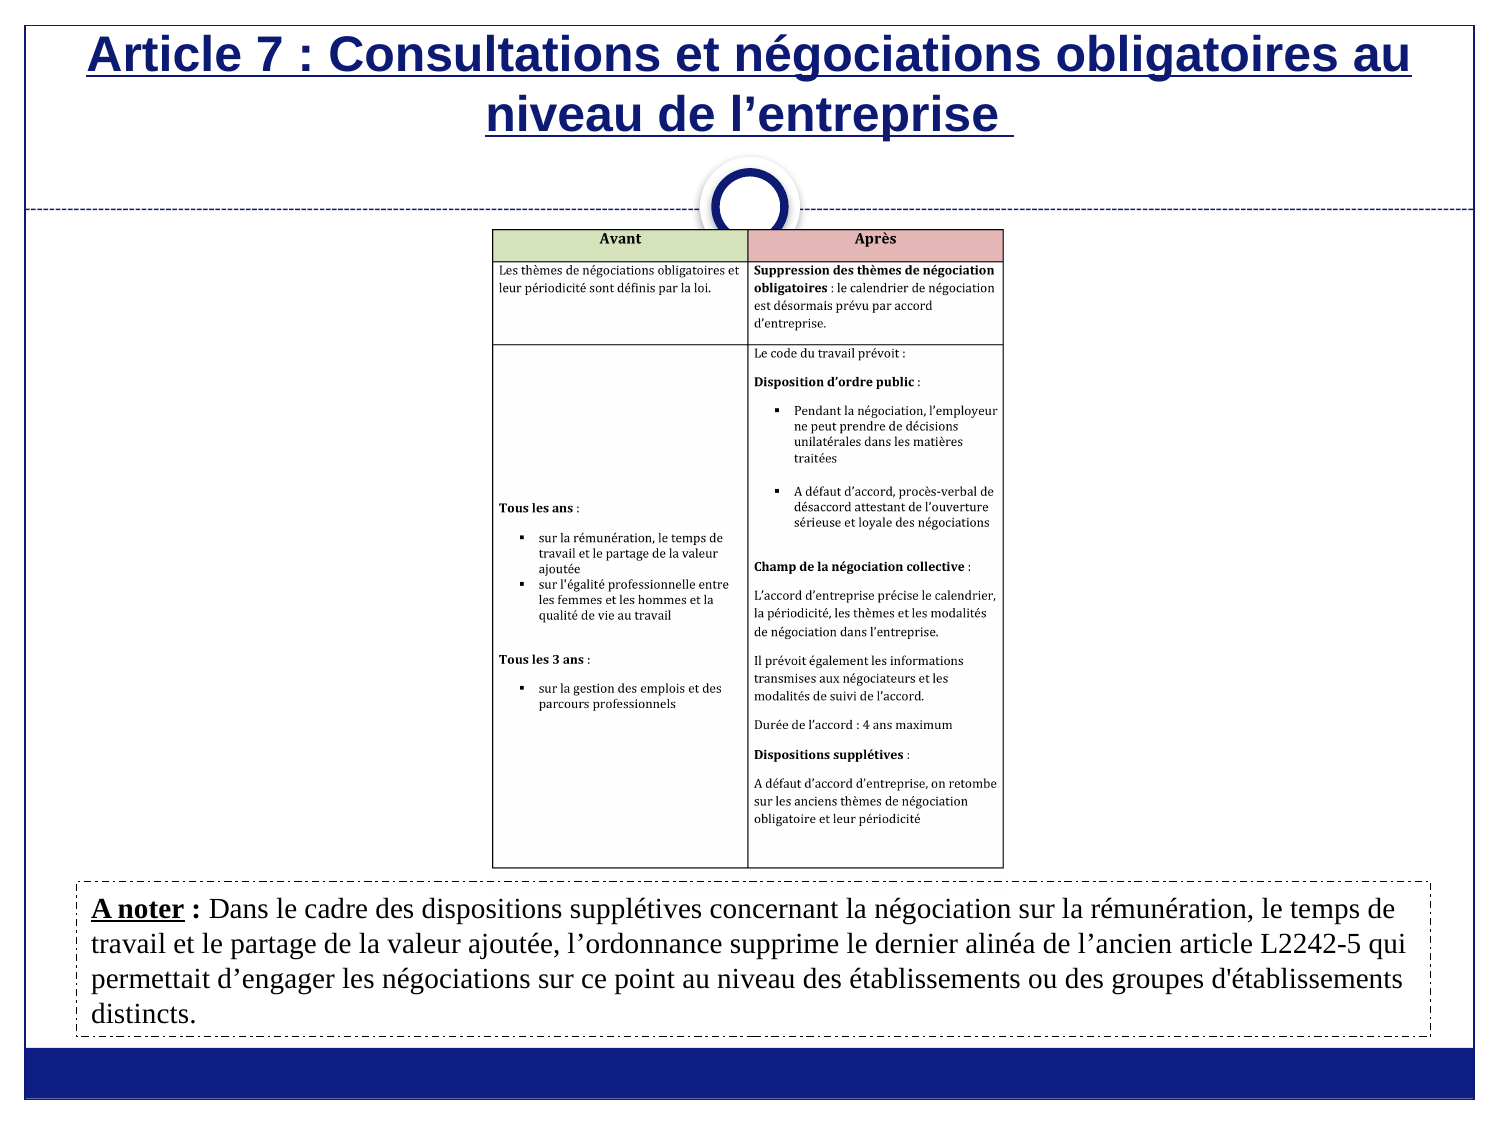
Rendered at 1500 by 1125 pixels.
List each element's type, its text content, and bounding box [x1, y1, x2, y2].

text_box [492, 228, 1008, 897]
title Article 7 : Consultations et négociations obligatoires au niveau de l’entreprise [49, 24, 1450, 150]
text_box A noter : Dans le cadre des dispositions supplétives concernant la négociation sur la rémunération, le temps de travail et le partage de la valeur ajoutée, l’ordonnance supprime le dernier alinéa de l’ancien article L2242-5 qui permettait d’engager les négociations sur ce point au niveau des établissements ou des groupes d'établissements distincts. [76, 881, 1431, 1037]
